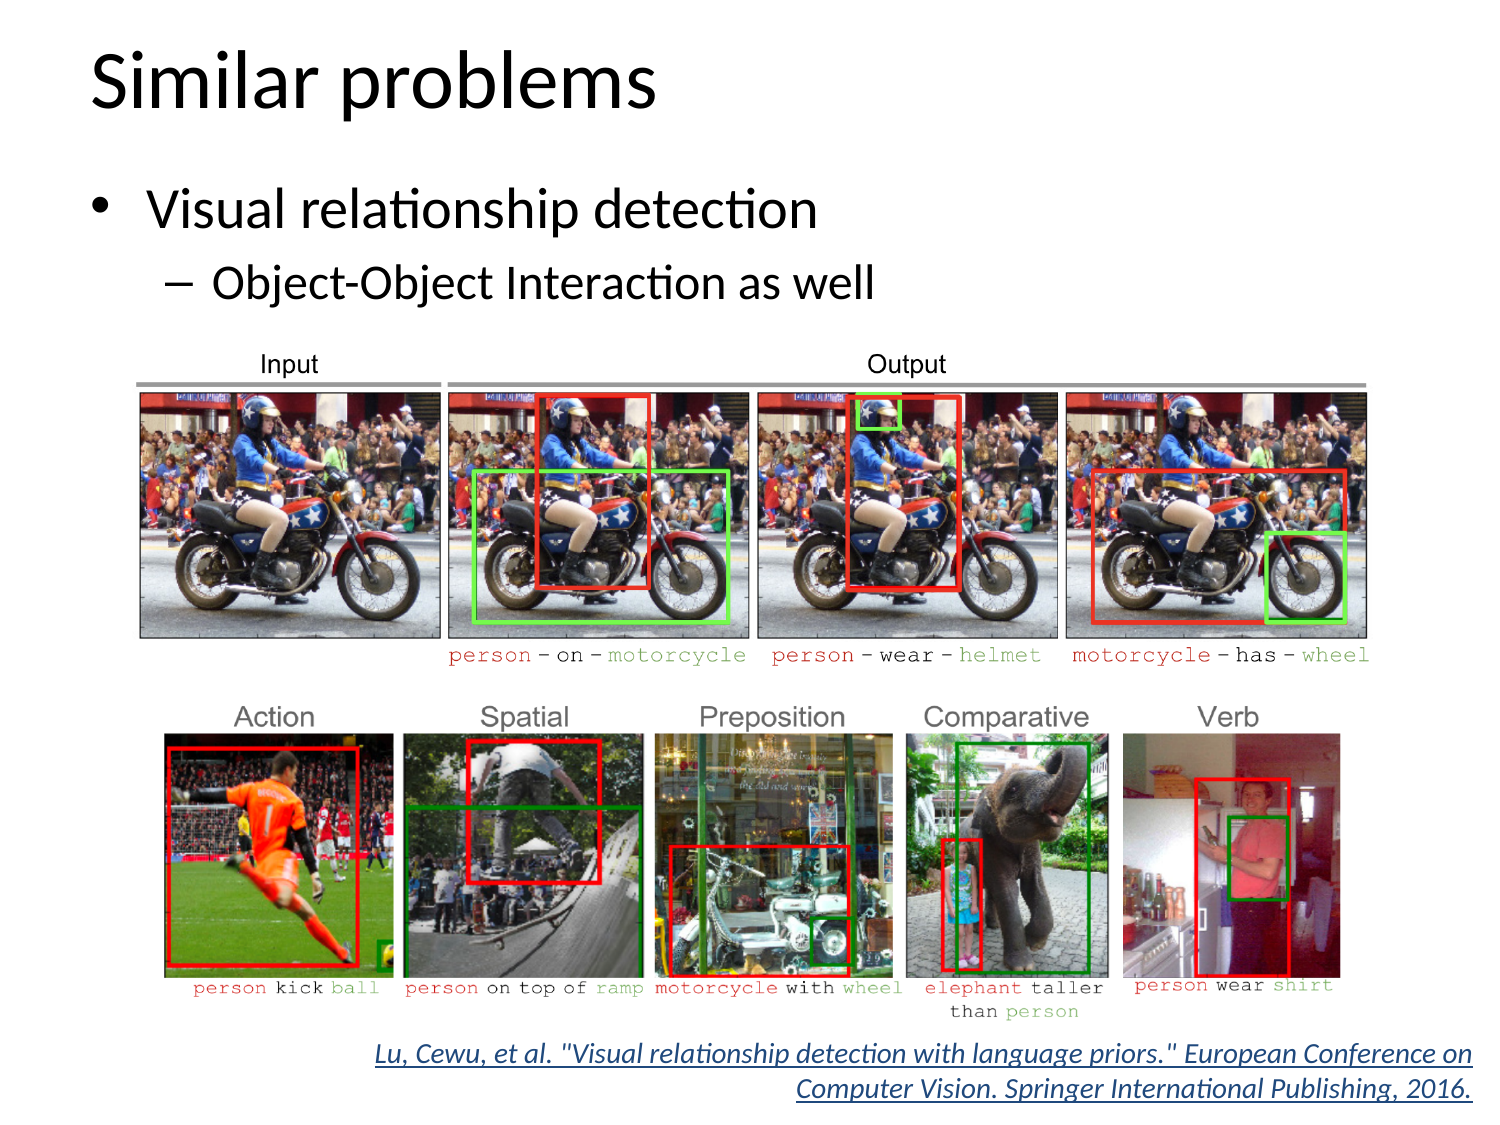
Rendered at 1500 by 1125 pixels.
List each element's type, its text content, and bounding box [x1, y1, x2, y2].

title Similar problems [74, 0, 1426, 151]
picture [152, 699, 1348, 1026]
text_box Lu, Cewu, et al. "Visual relationship detection with language priors." European Conference on Computer Vision. Springer International Publishing, 2016. [337, 1027, 1488, 1113]
list Visual relationship detection Object-Object Interaction as well [74, 162, 1426, 1006]
picture [124, 346, 1376, 676]
